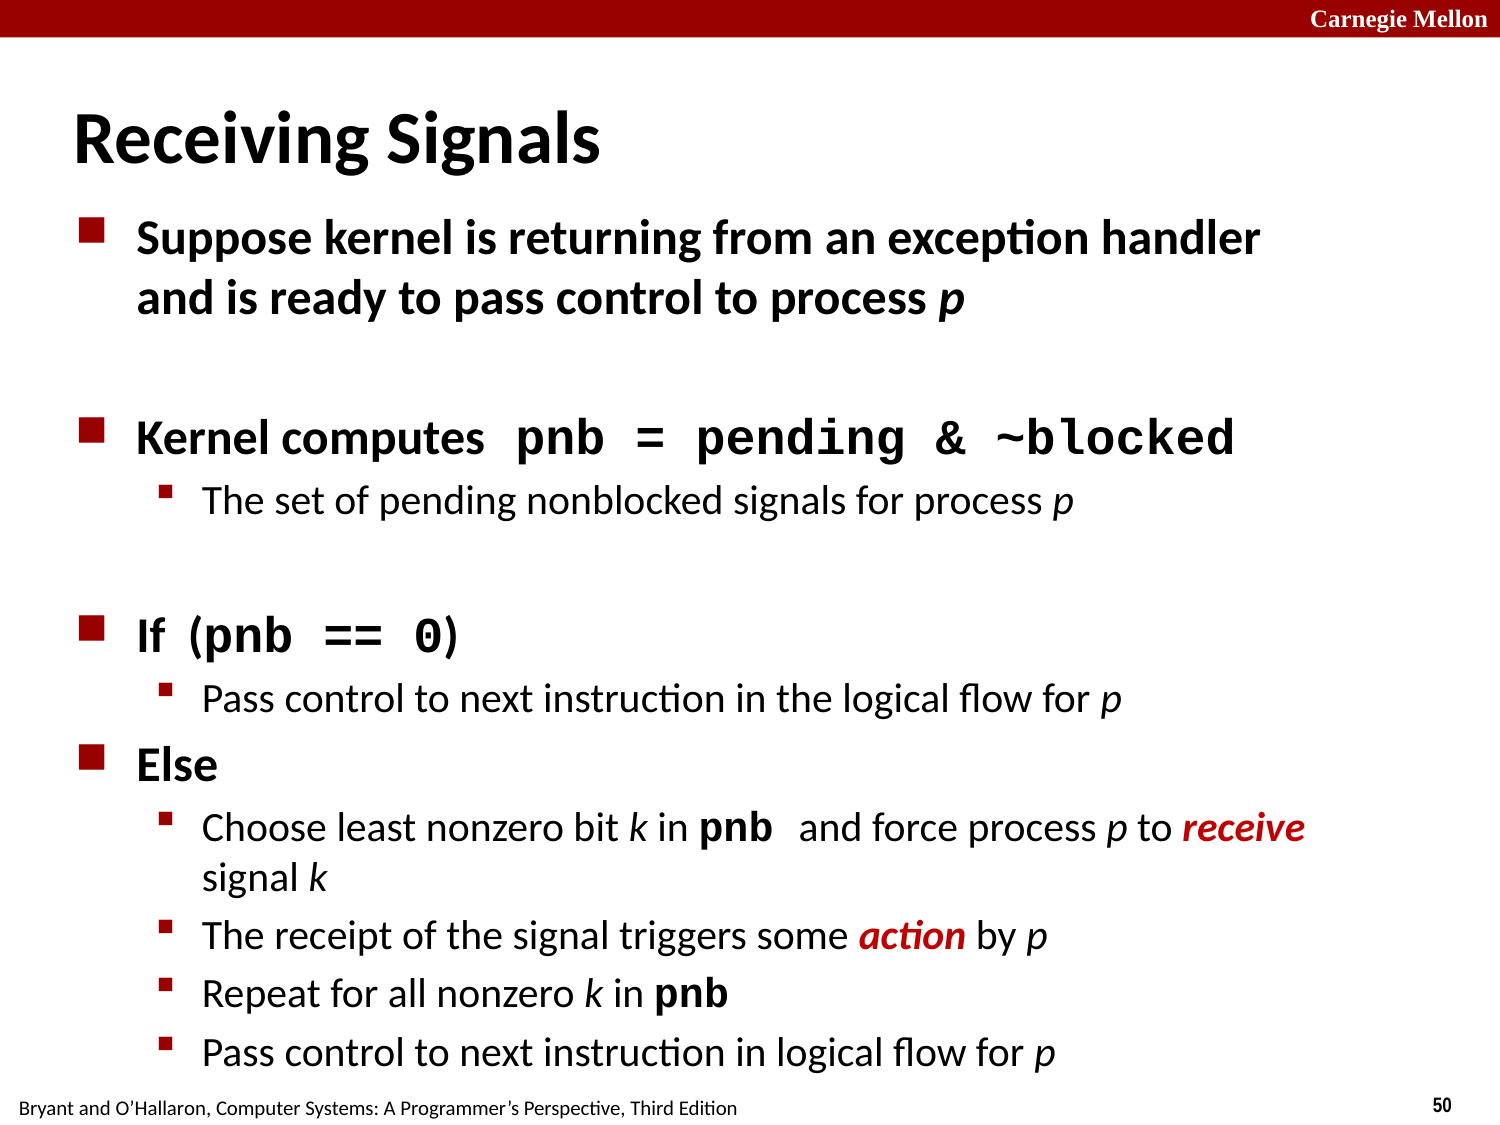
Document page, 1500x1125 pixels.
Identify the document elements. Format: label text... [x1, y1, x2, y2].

list Suppose kernel is returning from an exception handler and is ready to pass control to process p Kernel computes pnb = pending & ~blocked The set of pending nonblocked signals for process p If (pnb == 0) Pass control to next instruction in the logical flow for p Else Choose least nonzero bit k in pnb and force process p to receive signal k The receipt of the signal triggers some action by p Repeat for all nonzero k in pnb Pass control to next instruction in logical flow for p [64, 196, 1361, 1013]
title Receiving Signals [58, 71, 1305, 197]
